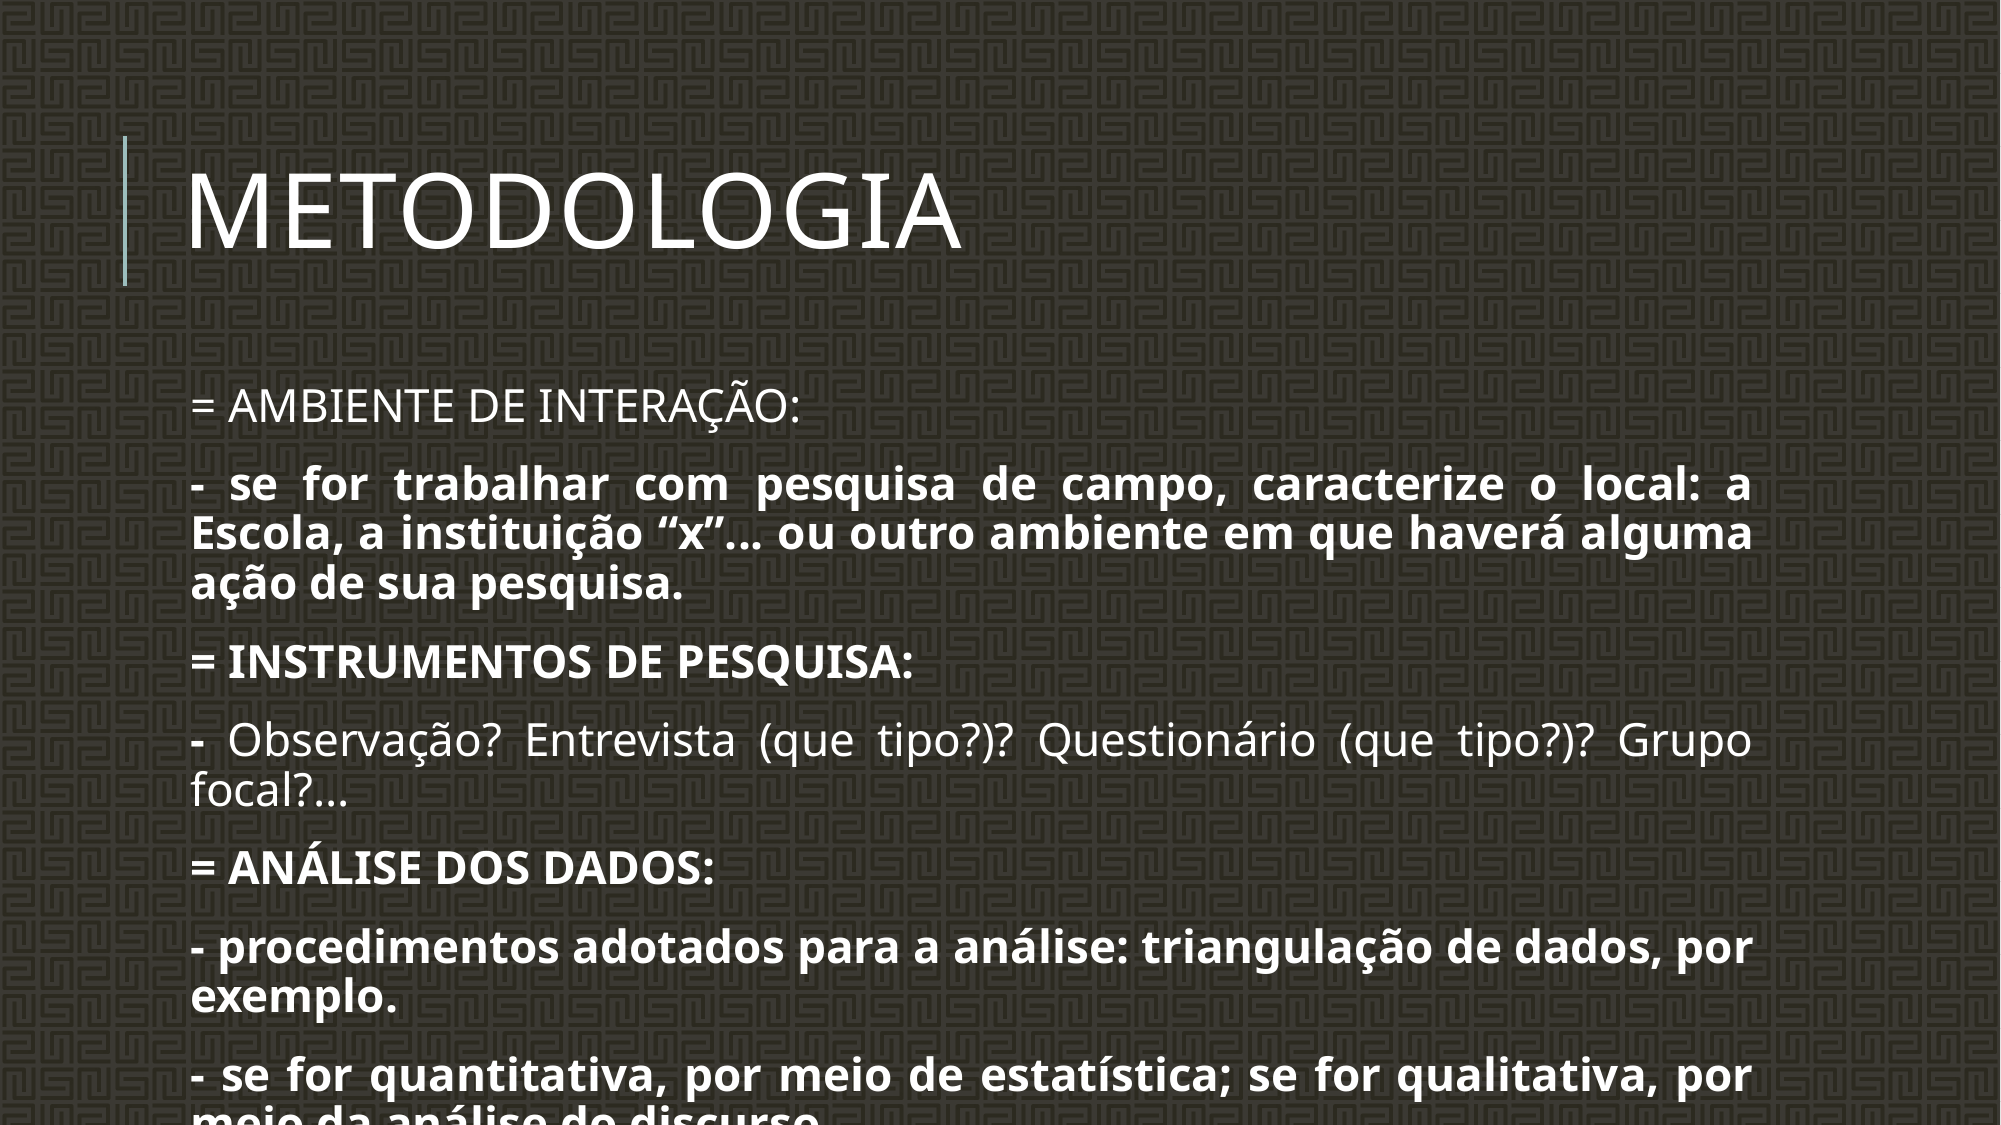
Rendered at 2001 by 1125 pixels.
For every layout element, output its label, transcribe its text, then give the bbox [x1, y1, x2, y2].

list = AMBIENTE DE INTERAÇÃO: - se for trabalhar com pesquisa de campo, caracterize o local: a Escola, a instituição “x”... ou outro ambiente em que haverá alguma ação de sua pesquisa. = INSTRUMENTOS DE PESQUISA: - Observação? Entrevista (que tipo?)? Questionário (que tipo?)? Grupo focal?... = ANÁLISE DOS DADOS: - procedimentos adotados para a análise: triangulação de dados, por exemplo. - se for quantitativa, por meio de estatística; se for qualitativa, por meio da análise do discurso. [168, 375, 1763, 1035]
title metodologia [168, 96, 1763, 342]
